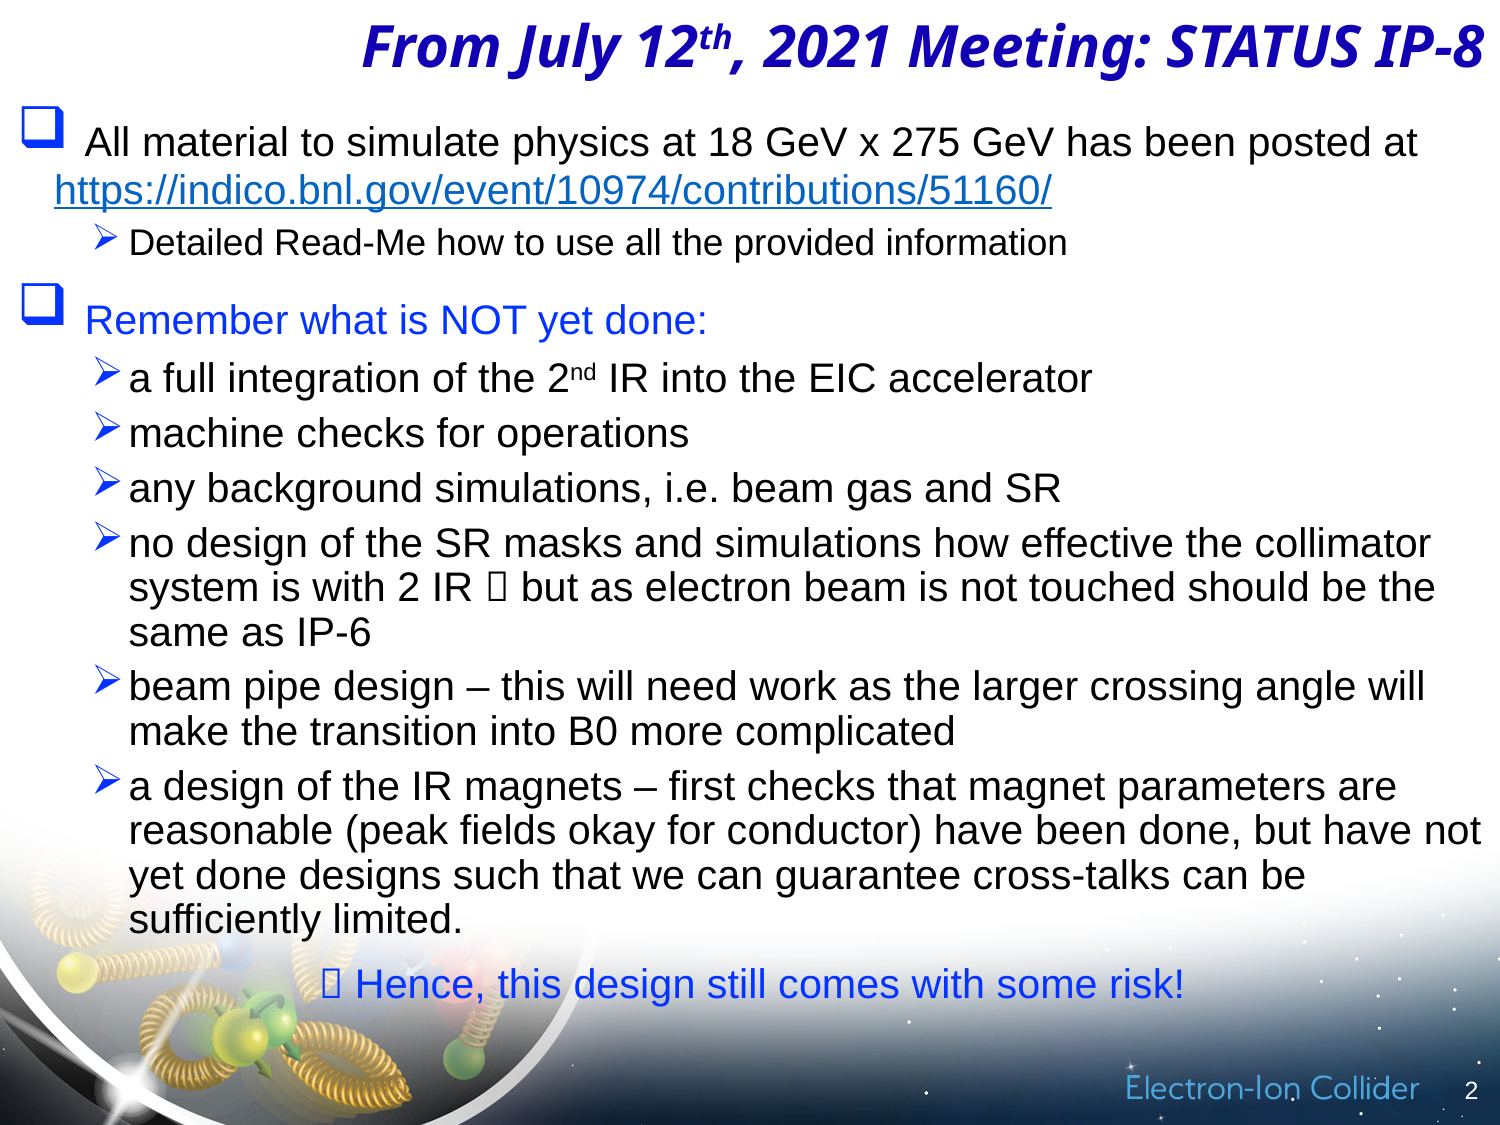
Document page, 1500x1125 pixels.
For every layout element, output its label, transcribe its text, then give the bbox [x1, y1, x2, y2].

slide_number 2 [1156, 1059, 1494, 1120]
text_box From July 12th, 2021 Meeting: STATUS IP-8 [0, 0, 1500, 97]
list All material to simulate physics at 18 GeV x 275 GeV has been posted at https://indico.bnl.gov/event/10974/contributions/51160/ Detailed Read-Me how to use all the provided information Remember what is NOT yet done: a full integration of the 2nd IR into the EIC accelerator machine checks for operations any background simulations, i.e. beam gas and SR no design of the SR masks and simulations how effective the collimator system is with 2 IR  but as electron beam is not touched should be the same as IP-6 beam pipe design – this will need work as the larger crossing angle will make the transition into B0 more complicated a design of the IR magnets – first checks that magnet parameters are reasonable (peak fields okay for conductor) have been done, but have not yet done designs such that we can guarantee cross-talks can be sufficiently limited.  Hence, this design still comes with some risk! [2, 99, 1500, 1019]
picture [0, 97, 1500, 1125]
